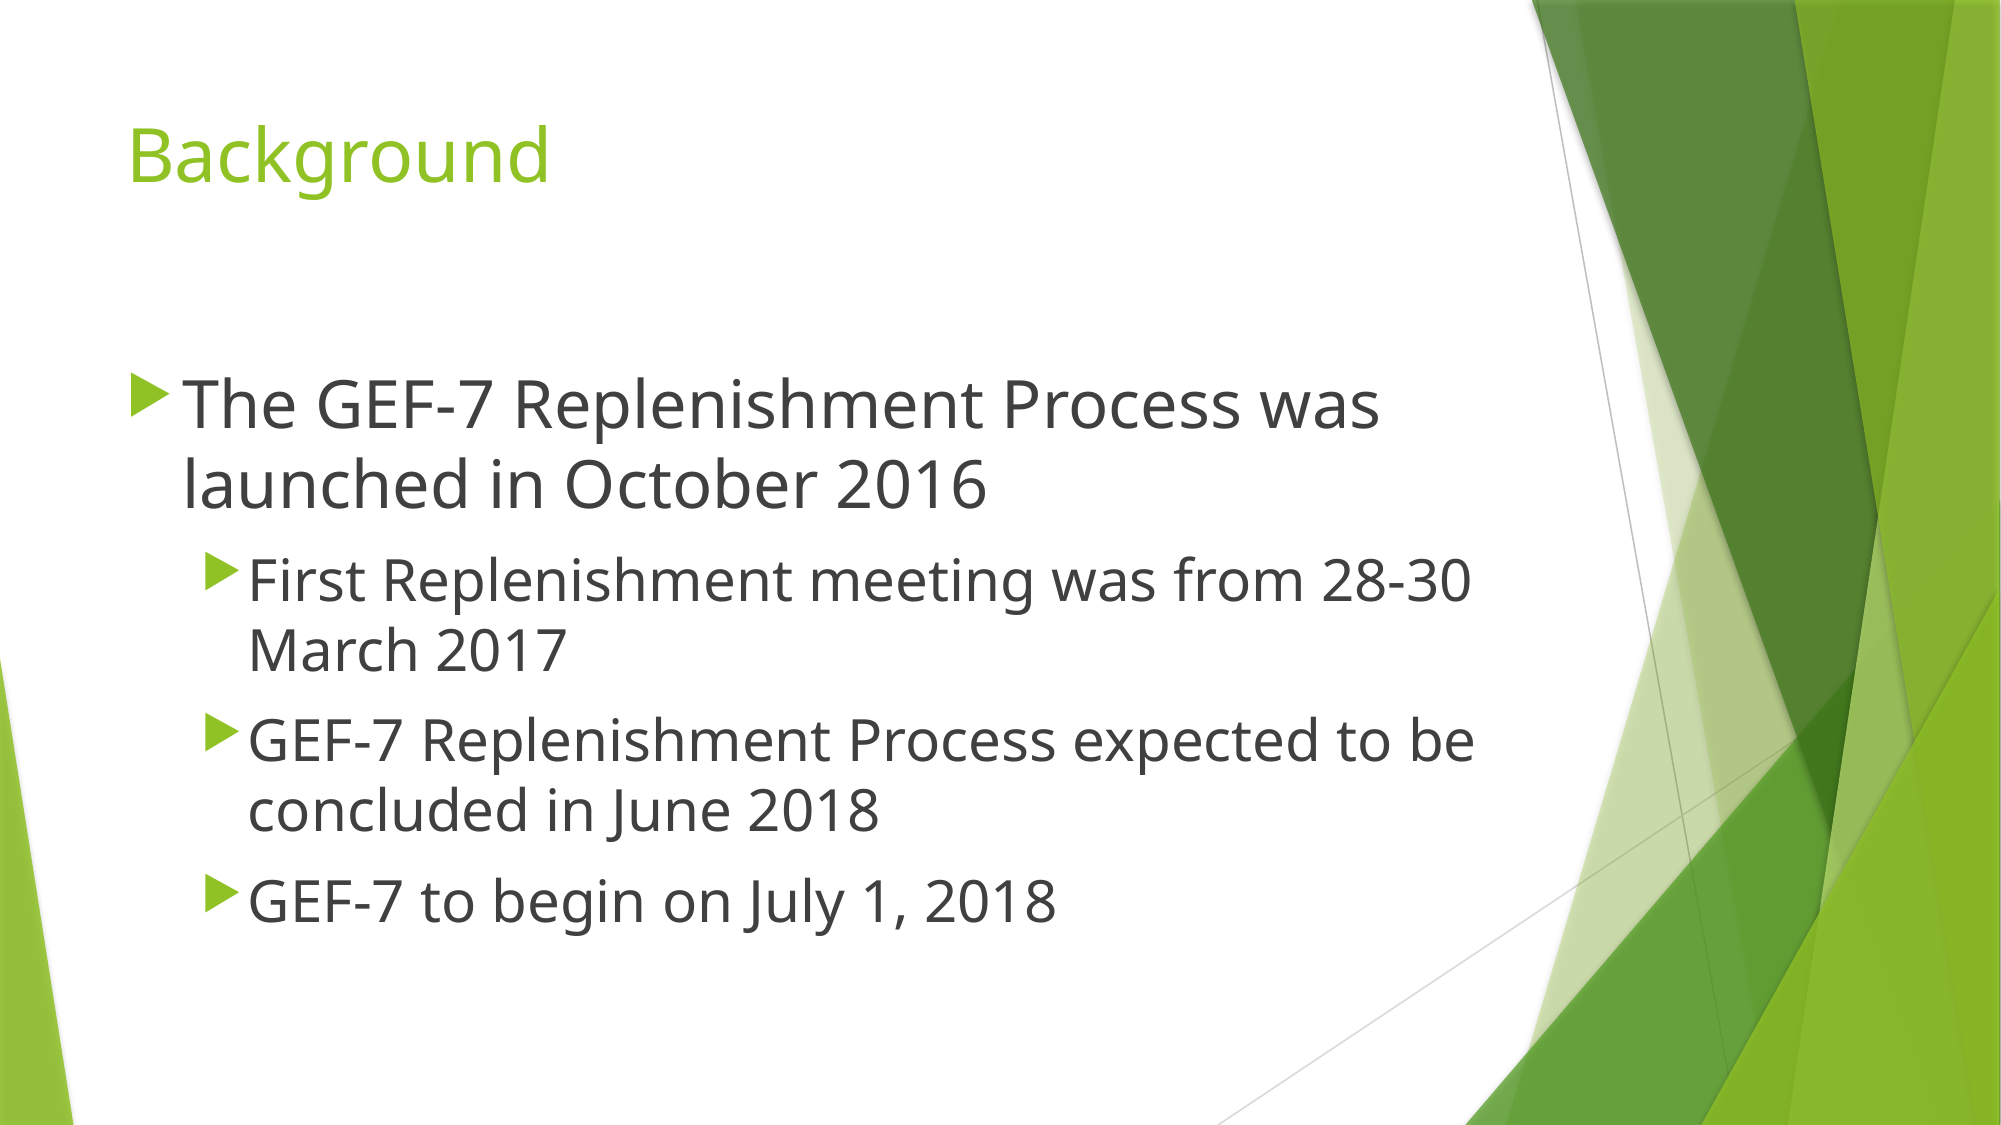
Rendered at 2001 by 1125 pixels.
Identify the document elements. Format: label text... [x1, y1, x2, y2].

list The GEF-7 Replenishment Process was launched in October 2016 First Replenishment meeting was from 28-30 March 2017 GEF-7 Replenishment Process expected to be concluded in June 2018 GEF-7 to begin on July 1, 2018 [111, 354, 1522, 992]
title Background [111, 99, 1522, 317]
